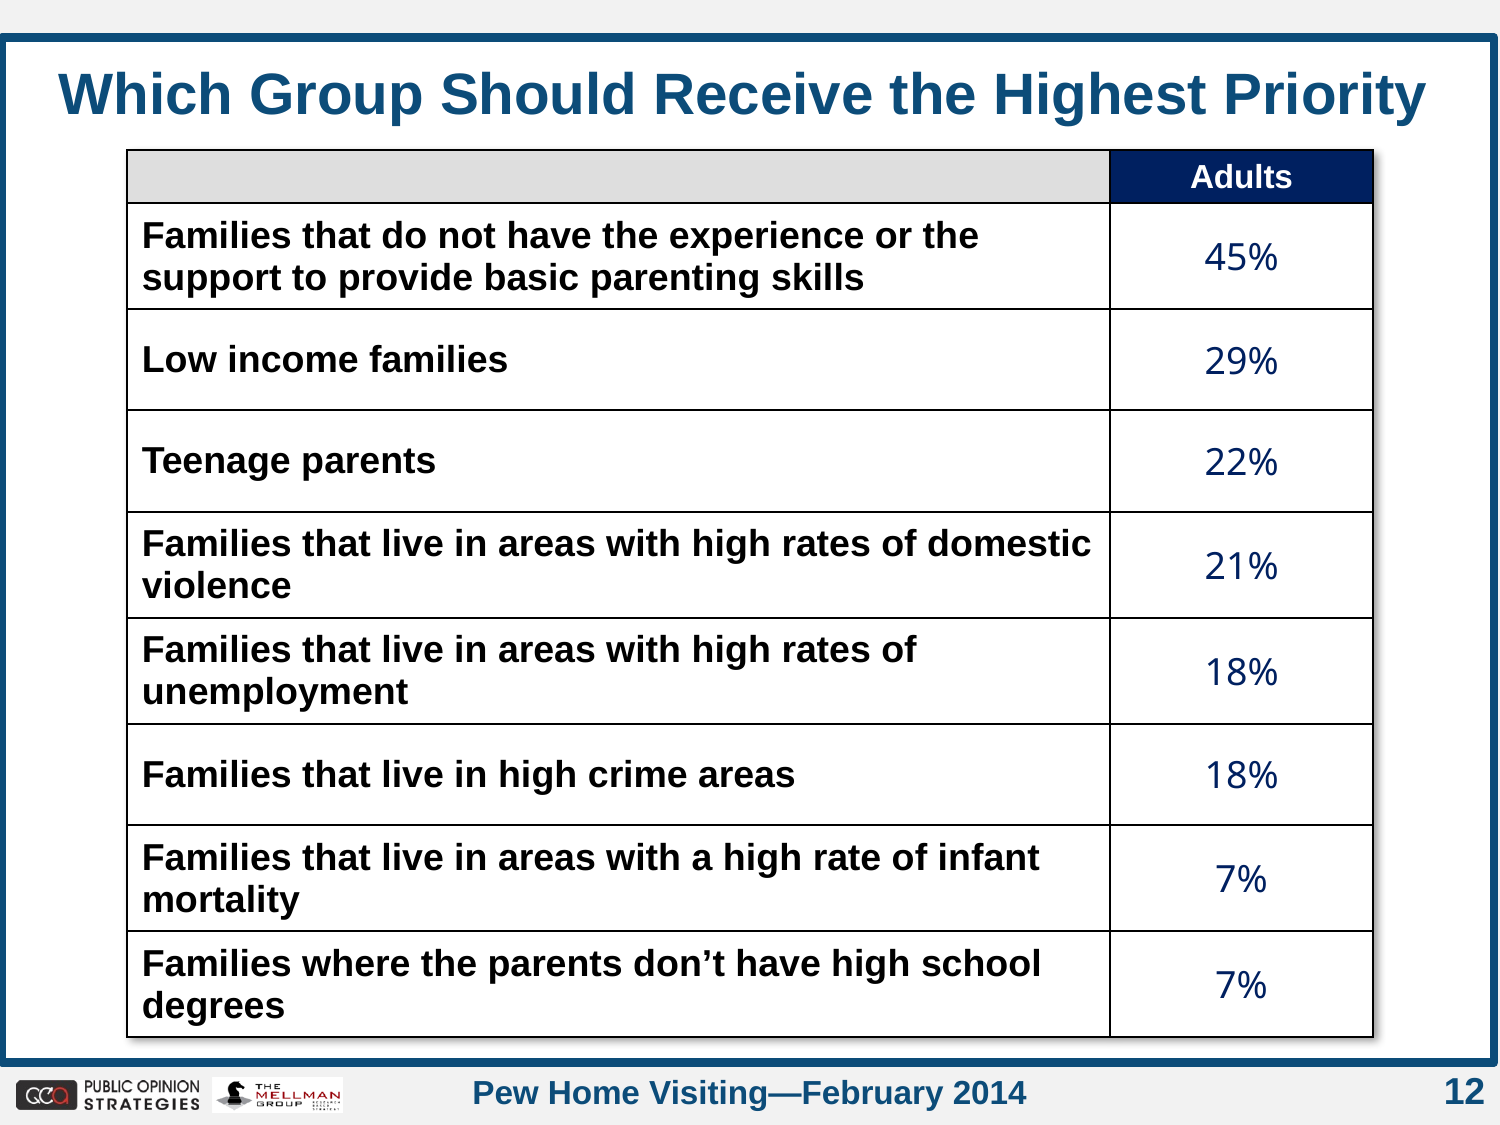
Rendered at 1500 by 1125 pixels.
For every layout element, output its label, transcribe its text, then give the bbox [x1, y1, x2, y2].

table_header [128, 151, 1109, 202]
table_cell Low income families [128, 310, 1109, 409]
table_cell Teenage parents [128, 411, 1109, 511]
table_cell 7% [1111, 826, 1372, 930]
table_cell 7% [1111, 932, 1372, 1036]
picture [212, 1077, 343, 1113]
table_cell Families that live in areas with high rates of domestic violence [128, 513, 1109, 617]
table_cell Families that do not have the experience or the support to provide basic parenting skills [128, 204, 1109, 308]
table_cell Families that live in areas with a high rate of infant mortality [128, 826, 1109, 930]
table_cell 29% [1111, 310, 1372, 409]
table_cell 18% [1111, 619, 1372, 723]
table_cell Families that live in areas with high rates of unemployment [128, 619, 1109, 723]
table_cell 45% [1111, 204, 1372, 308]
table_cell 22% [1111, 411, 1372, 511]
picture [16, 1080, 199, 1110]
table_cell 18% [1111, 725, 1372, 824]
text_box Which Group Should Receive the Highest Priority [0, 49, 1488, 134]
table_cell 21% [1111, 513, 1372, 617]
table_cell Families that live in high crime areas [128, 725, 1109, 824]
table_header Adults [1111, 151, 1372, 202]
table_cell Families where the parents don’t have high school degrees [128, 932, 1109, 1036]
